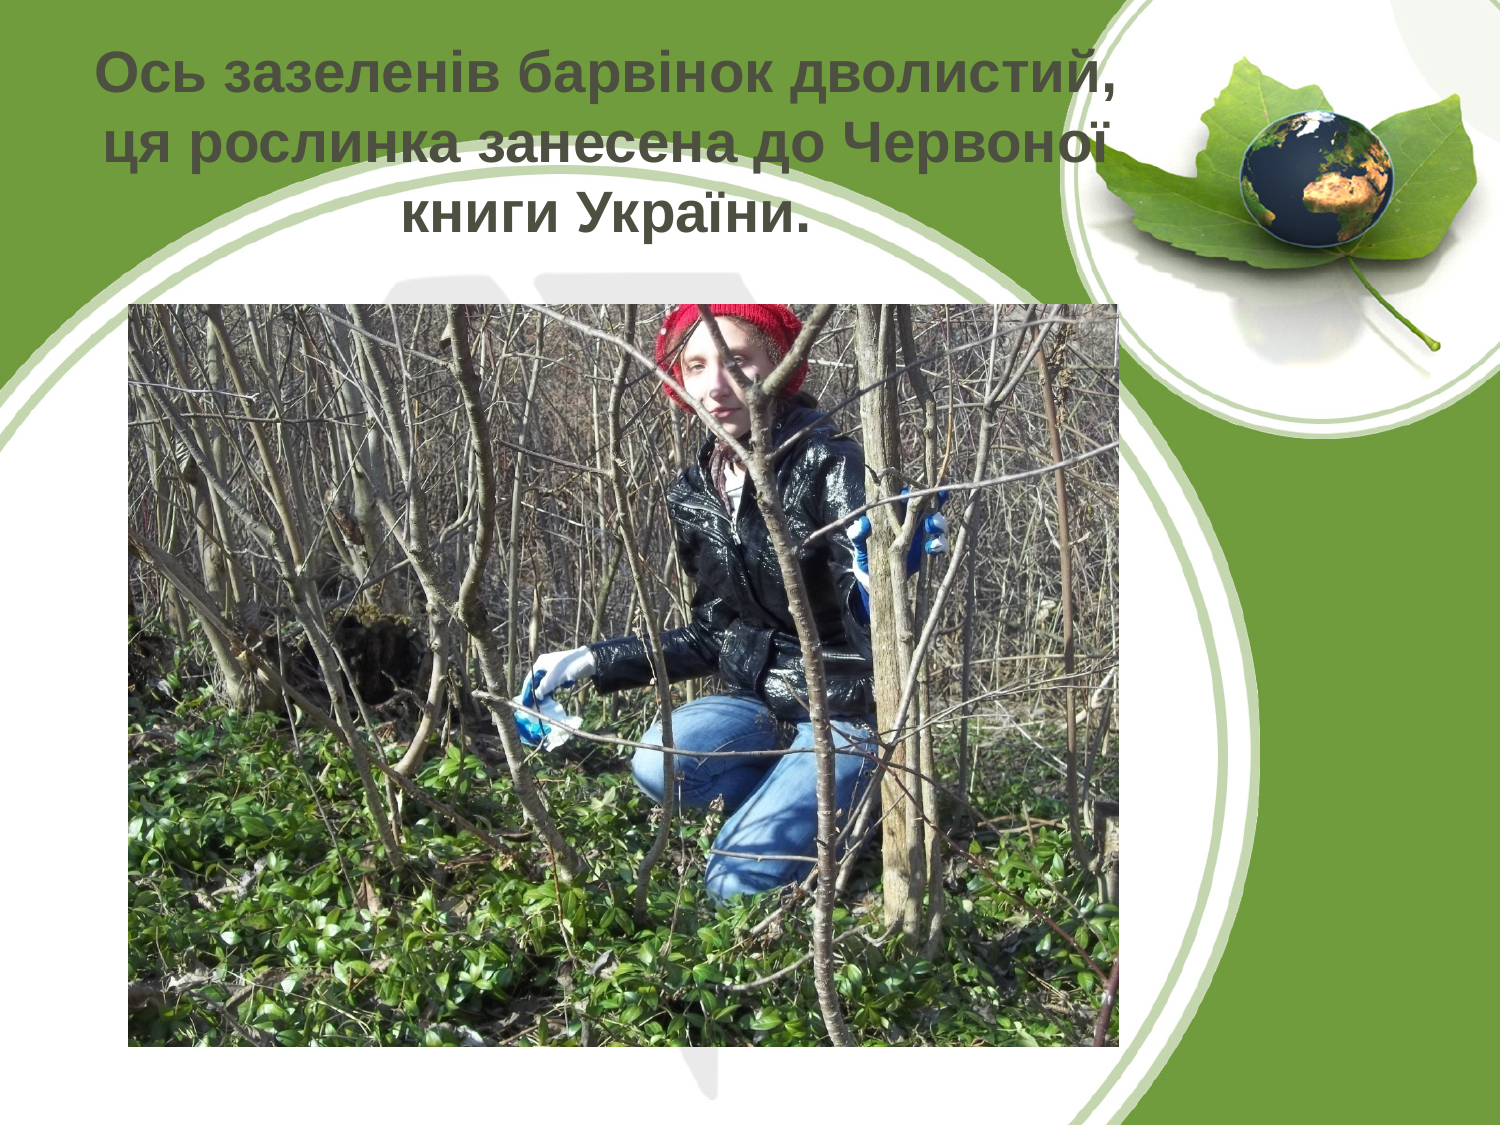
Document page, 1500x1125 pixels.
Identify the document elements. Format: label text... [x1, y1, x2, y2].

title Ось зазеленів барвінок дволистий, ця рослинка занесена до Червоної книги України. [75, 45, 1138, 233]
picture [0, 0, 1500, 1125]
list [128, 304, 1120, 1048]
